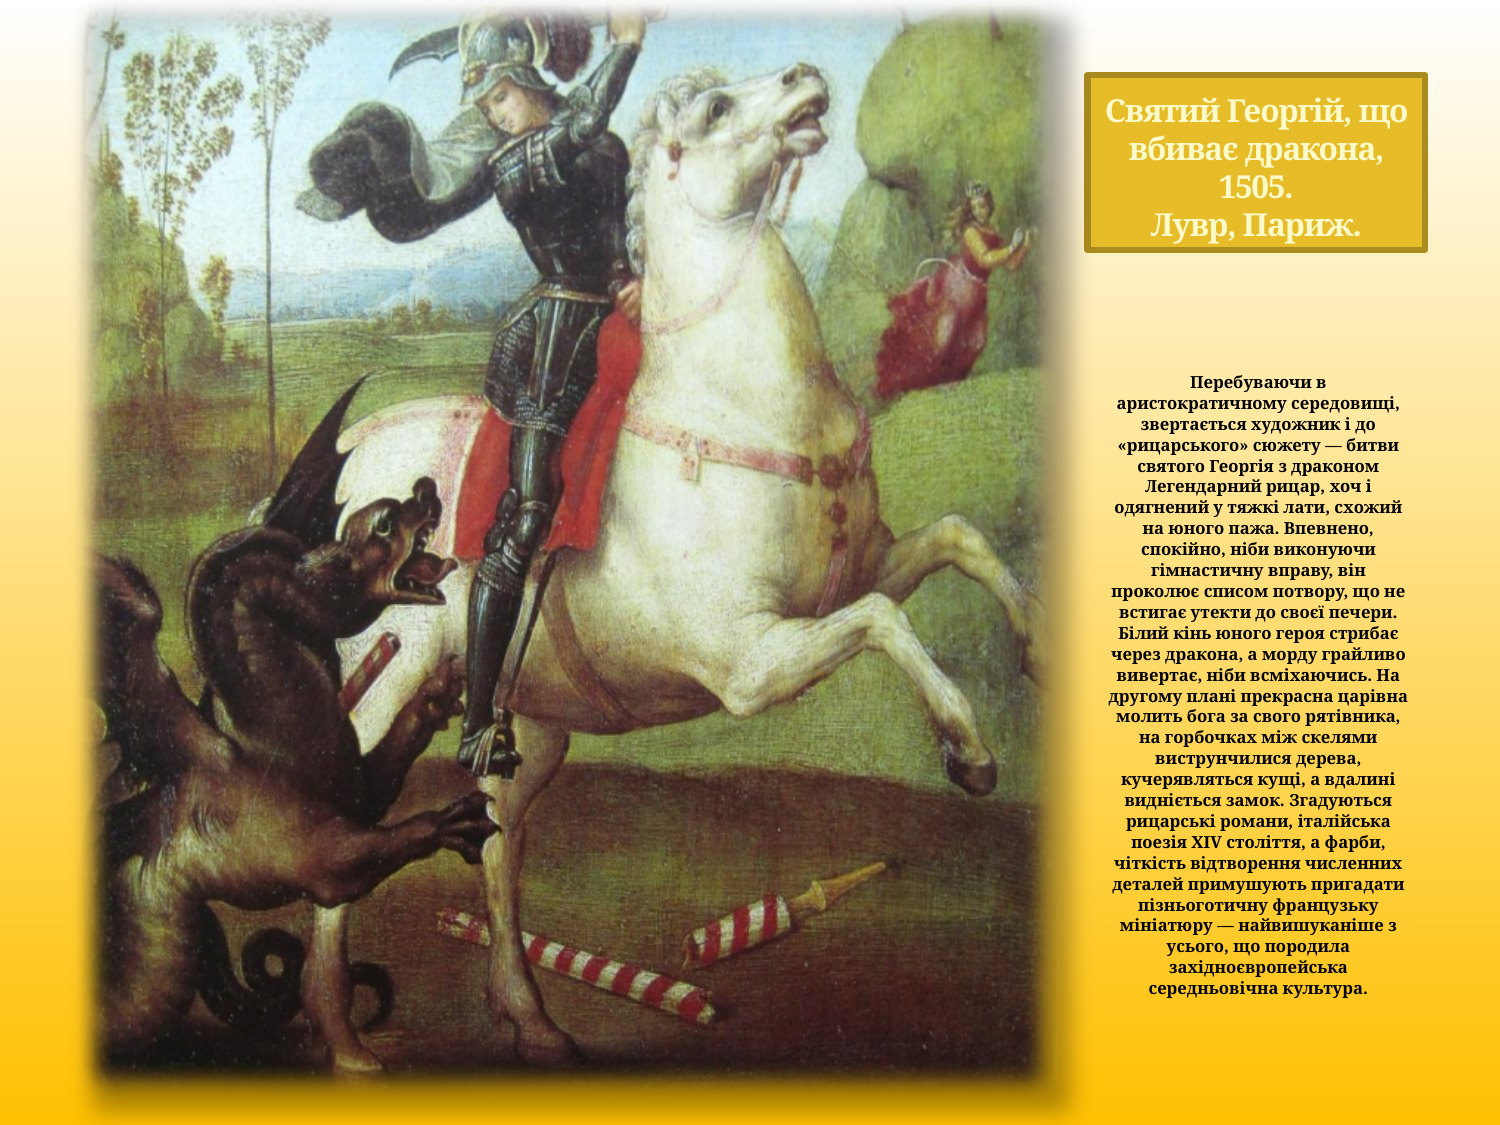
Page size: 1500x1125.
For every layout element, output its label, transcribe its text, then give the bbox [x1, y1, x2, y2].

picture [76, 1, 1060, 1100]
list Перебуваючи в аристократичному середовищі, звер­тається художник і до «рицарського» сюжету — битви святого Георгія з драконом Легендарний рицар, хоч і одягнений у тяжкі лати, схожий на юного пажа. Впевнено, спокійно, ніби виконуючи гімнастичну вправу, він проколює списом потвору, що не встигає утекти до своєї печери. Білий кінь юного героя стрибає через дракона, а морду грайливо вивертає, ніби всміхаючись. На другому плані прекрасна царівна молить бога за свого рятівника, на горбочках між скелями виструнчилися дерева, кучерявляться кущі, а вдалині видніється замок. Згадуються рицарські романи, італійська поезія XIV століт­тя, а фарби, чіткість відтворення численних деталей примушують прига­дати пізньоготичну французьку мініатюру — найвишуканіше з усього, що породила західноєвропейська середньовічна культура. [1089, 363, 1428, 1089]
title Святий Георгій, що вбиває дракона, 1505. Лувр, Париж. [1086, 72, 1428, 253]
